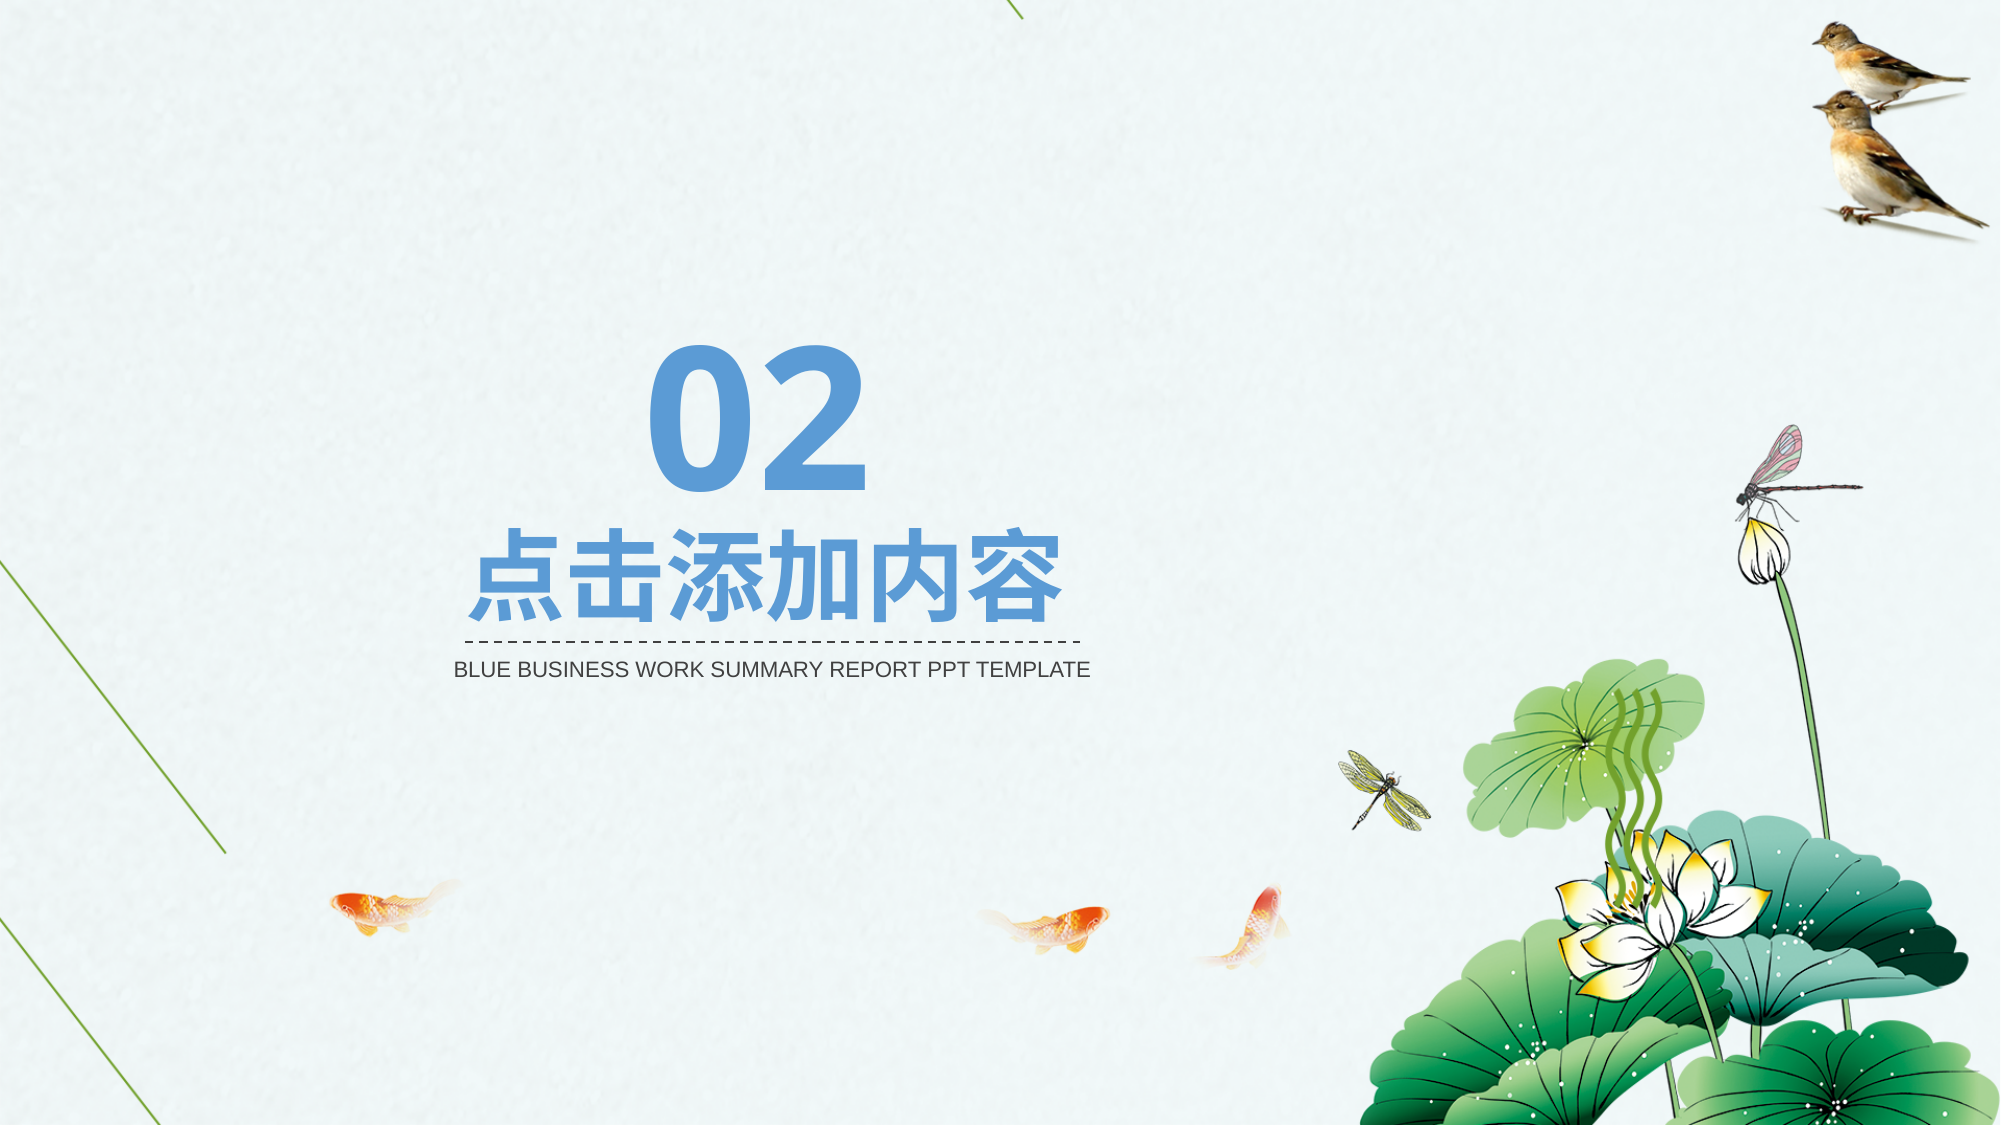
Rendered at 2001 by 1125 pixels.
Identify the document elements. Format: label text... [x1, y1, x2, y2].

text_box BLUE BUSINESS WORK SUMMARY REPORT PPT TEMPLATE [399, 642, 1147, 690]
text_box 点击添加内容 [451, 482, 1095, 642]
text_box 02 [628, 283, 917, 538]
picture [0, 0, 2001, 1125]
